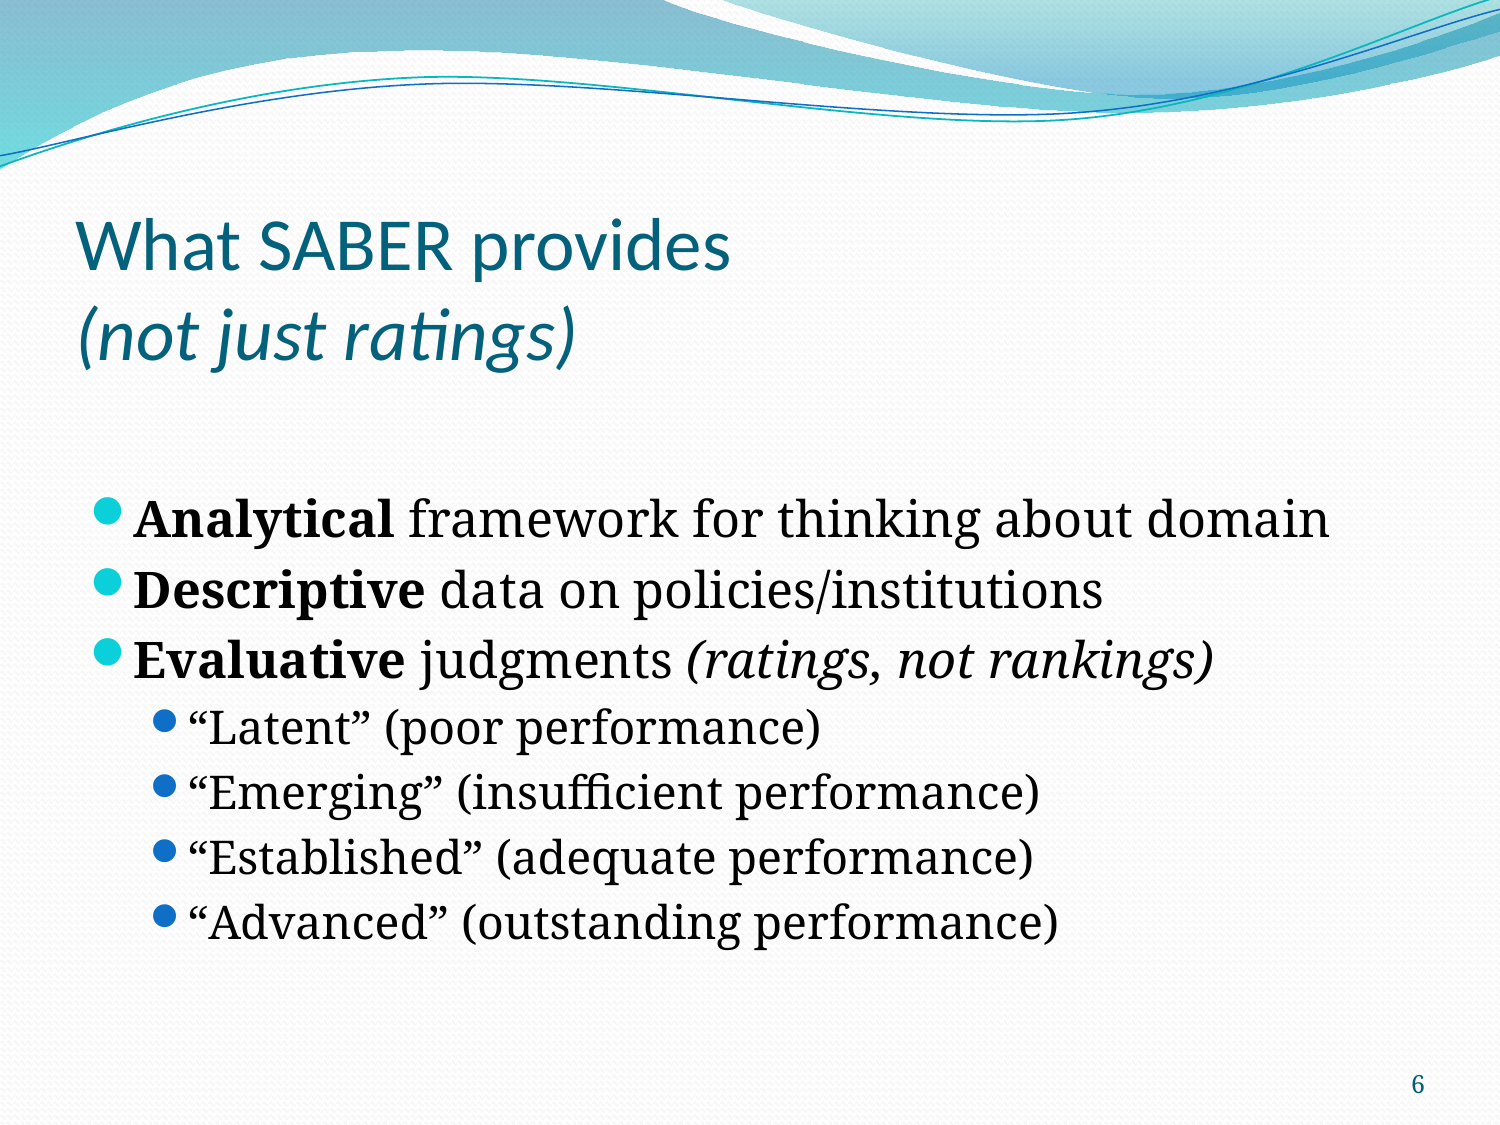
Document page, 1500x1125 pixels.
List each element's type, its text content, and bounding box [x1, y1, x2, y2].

list Analytical framework for thinking about domain Descriptive data on policies/institutions Evaluative judgments (ratings, not rankings) “Latent” (poor performance) “Emerging” (insufficient performance) “Established” (adequate performance) “Advanced” (outstanding performance) [75, 437, 1425, 1038]
title What SABER provides (not just ratings) [75, 187, 1425, 375]
slide_number 6 [1299, 1042, 1425, 1103]
